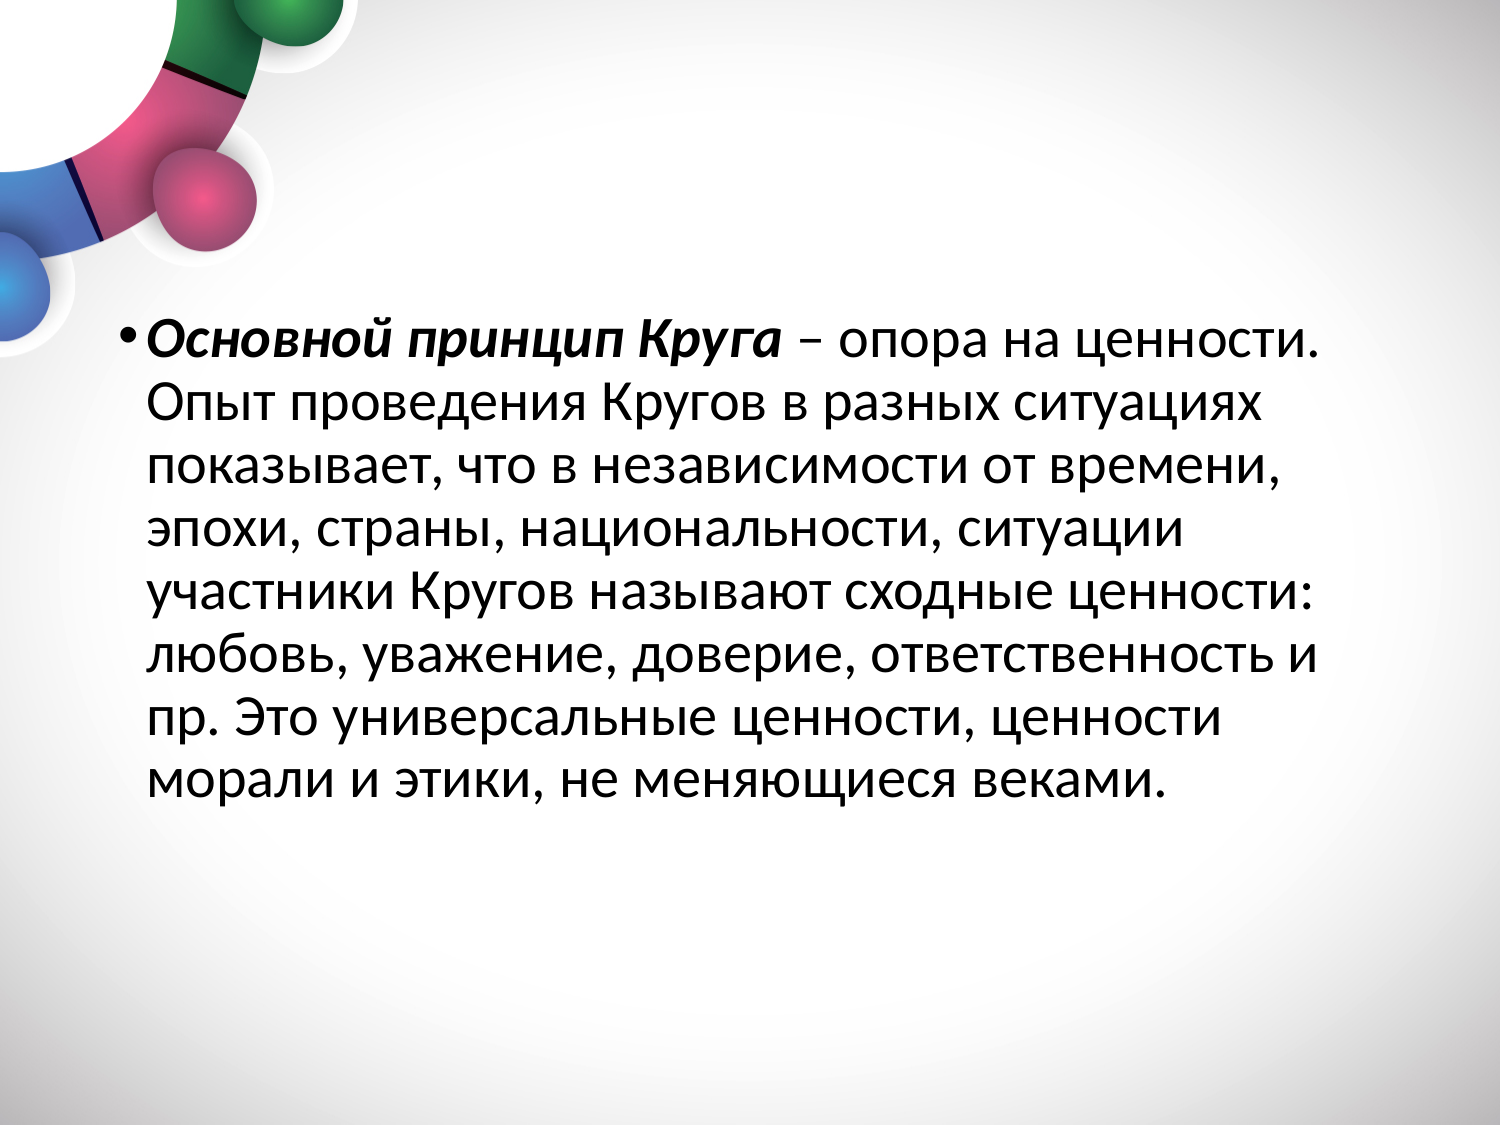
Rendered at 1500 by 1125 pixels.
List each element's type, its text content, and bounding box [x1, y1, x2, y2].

list Основной принцип Круга – опора на ценности. Опыт проведения Кругов в разных ситуациях показывает, что в независимости от времени, эпохи, страны, национальности, ситуации участники Кругов называют сходные ценности: любовь, уважение, доверие, ответственность и пр. Это универсальные ценности, ценности морали и этики, не меняющиеся веками. [103, 299, 1397, 1014]
picture [0, 0, 1500, 1125]
